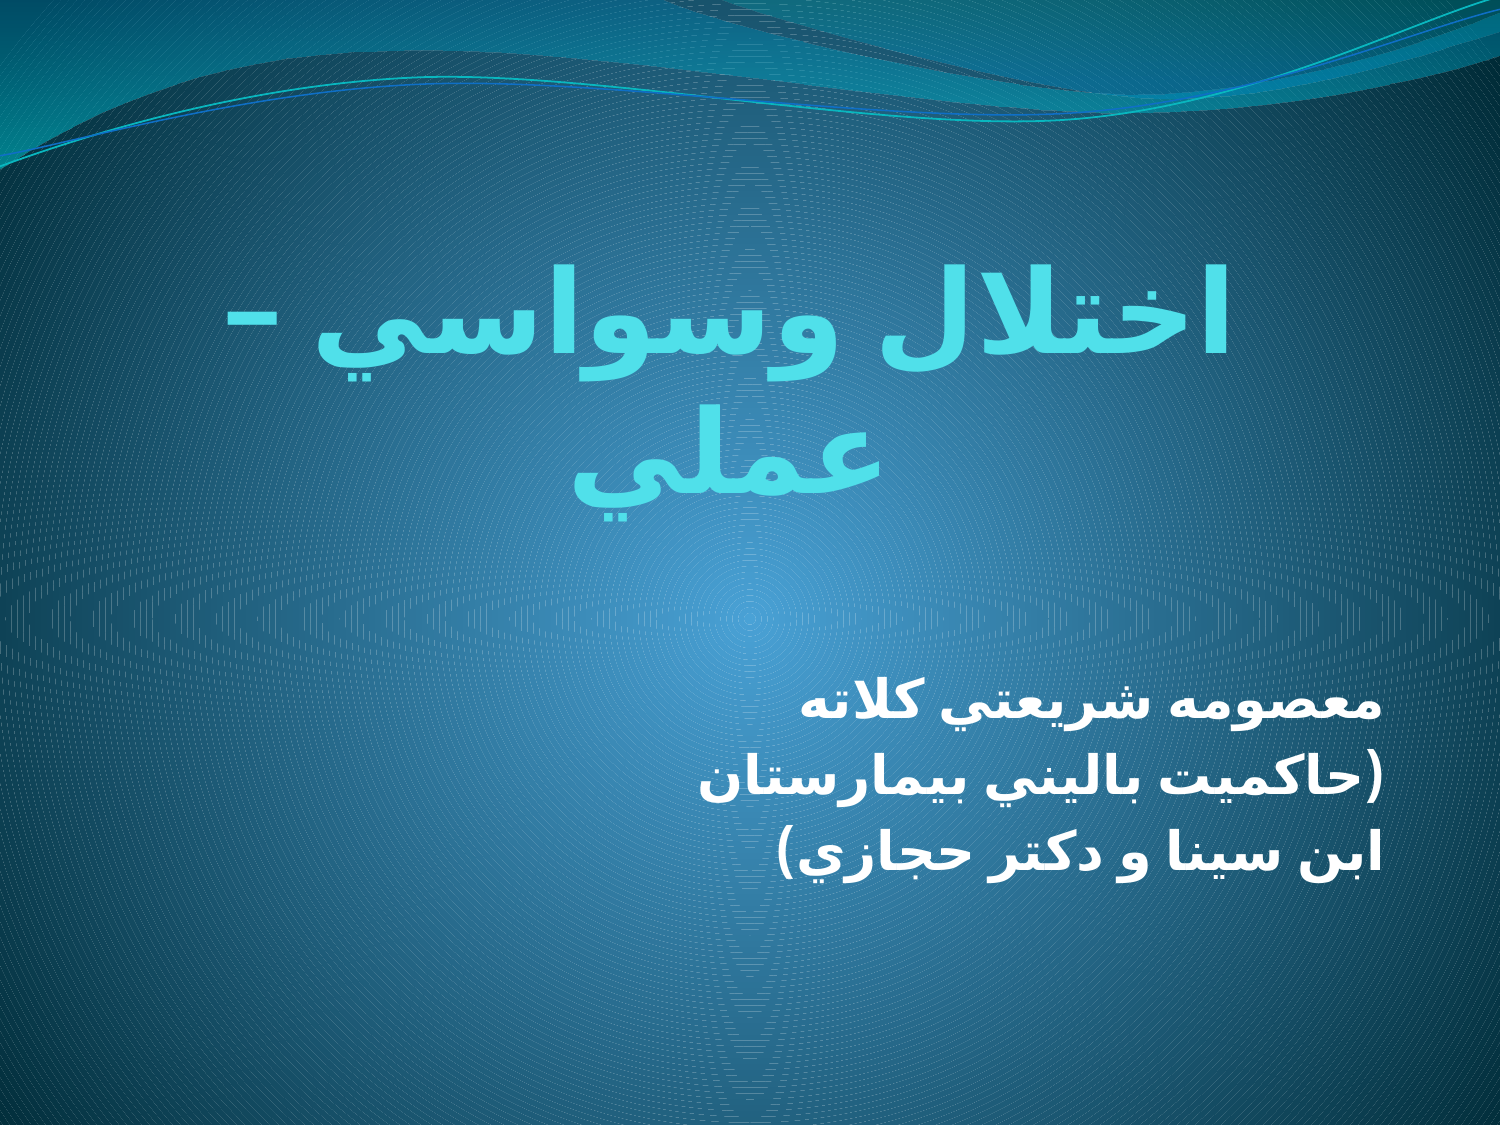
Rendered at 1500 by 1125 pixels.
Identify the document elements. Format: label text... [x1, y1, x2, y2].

title اختلال وسواسي – عملي [87, 224, 1376, 657]
subtitle معصومه شريعتي كلاته (حاكميت باليني بيمارستان ابن سينا و دكتر حجازي) [100, 656, 1389, 945]
